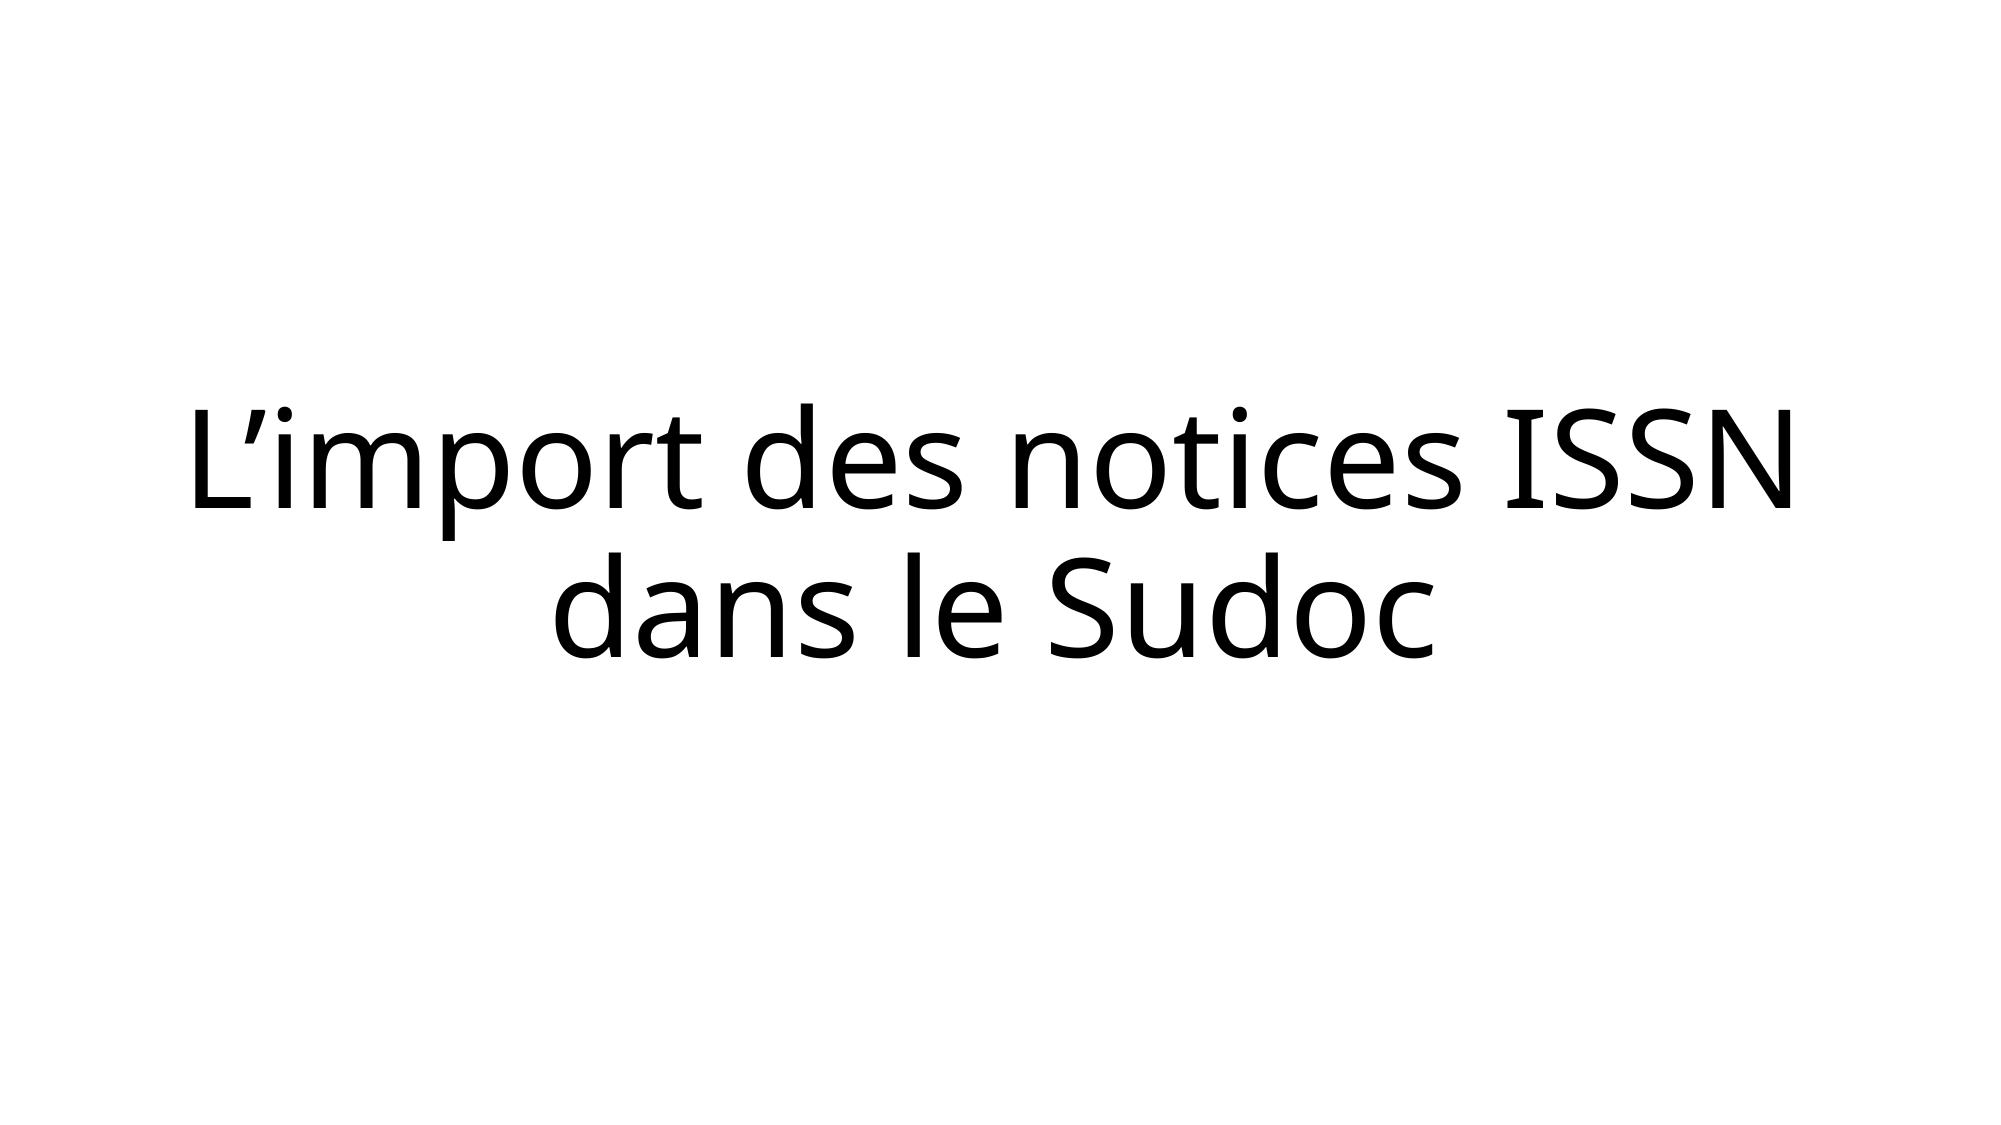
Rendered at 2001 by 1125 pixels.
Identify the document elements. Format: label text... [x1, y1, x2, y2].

title L’import des notices ISSN dans le Sudoc [26, 467, 1962, 860]
